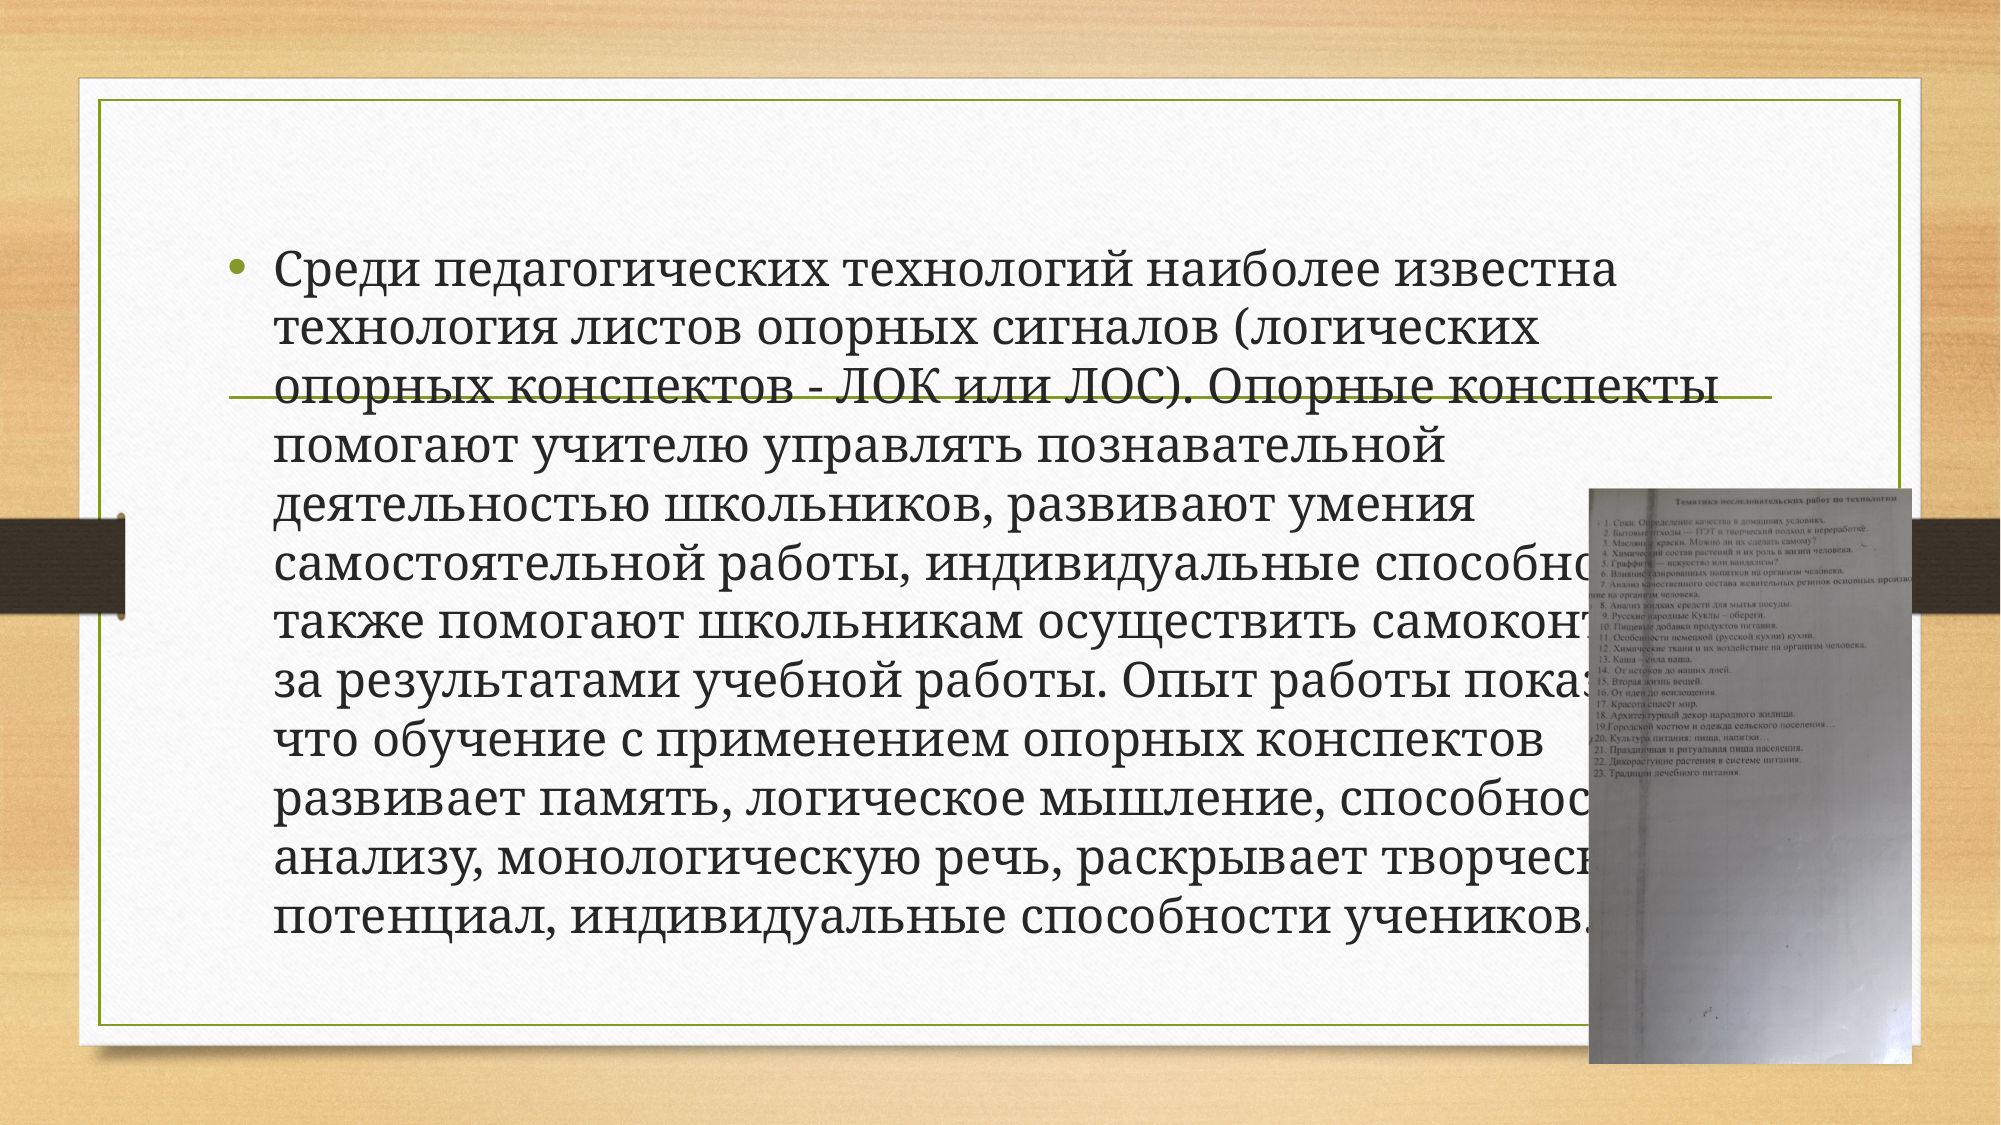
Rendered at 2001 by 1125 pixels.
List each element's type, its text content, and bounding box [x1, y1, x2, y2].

picture [0, 0, 2001, 1125]
list Среди педагогических технологий наиболее известна технология листов опорных сигналов (логических опорных конспектов - ЛОК или ЛОС). Опорные конспекты помогают учителю управлять познавательной деятельностью школьников, развивают умения самостоятельной работы, индивидуальные способности, а также помогают школьникам осуществить самоконтроль за результатами учебной работы. Опыт работы показывает, что обучение с применением опорных конспектов развивает память, логическое мышление, способность к анализу, монологическую речь, раскрывает творческий потенциал, индивидуальные способности учеников. [212, 229, 1788, 964]
